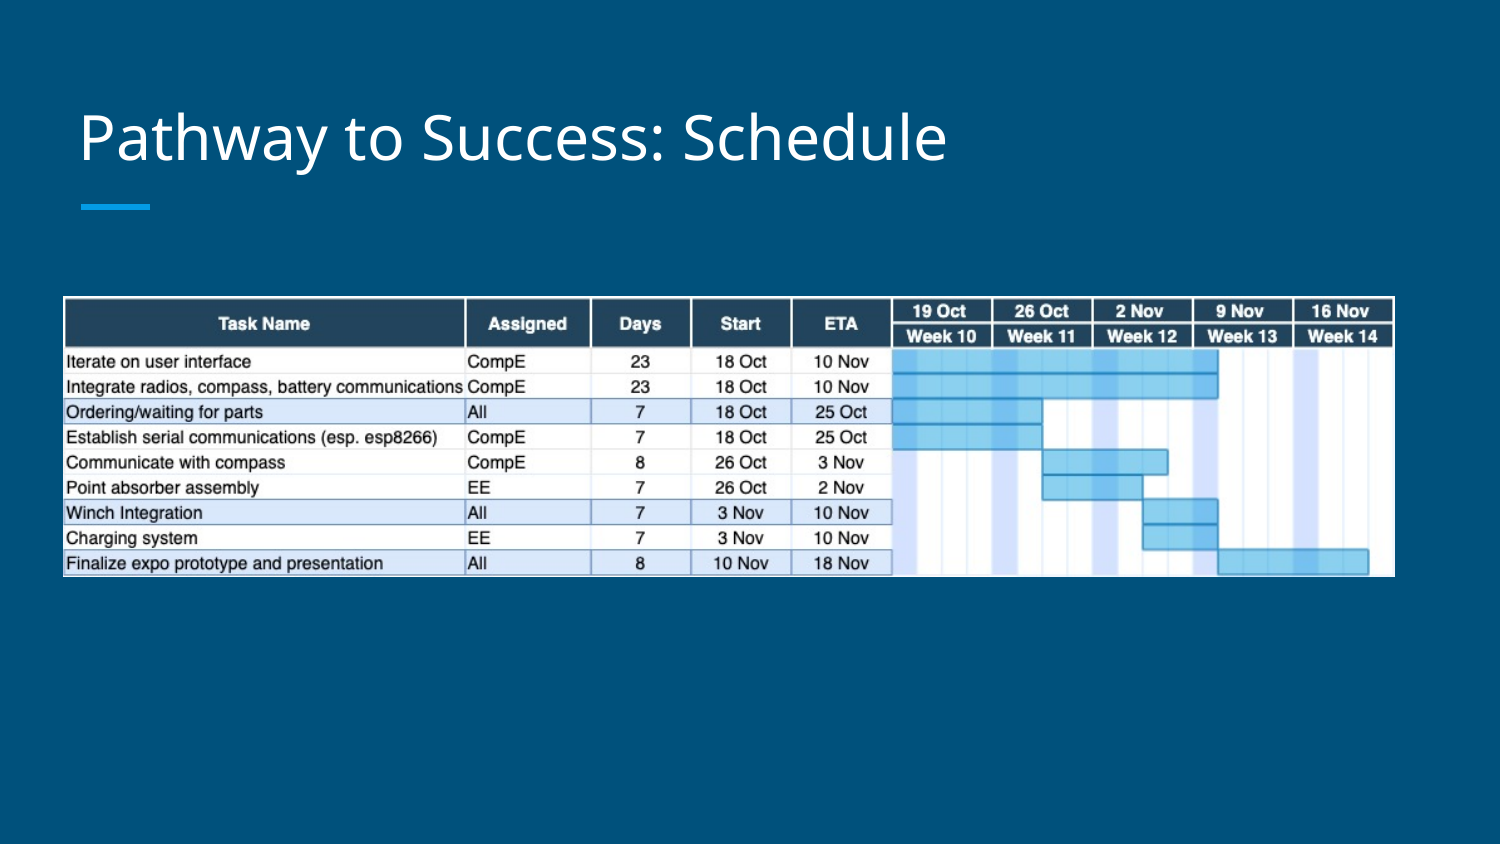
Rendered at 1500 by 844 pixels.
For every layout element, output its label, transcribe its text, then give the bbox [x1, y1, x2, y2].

title Pathway to Success: Schedule [63, 75, 1437, 188]
picture [64, 297, 1394, 576]
